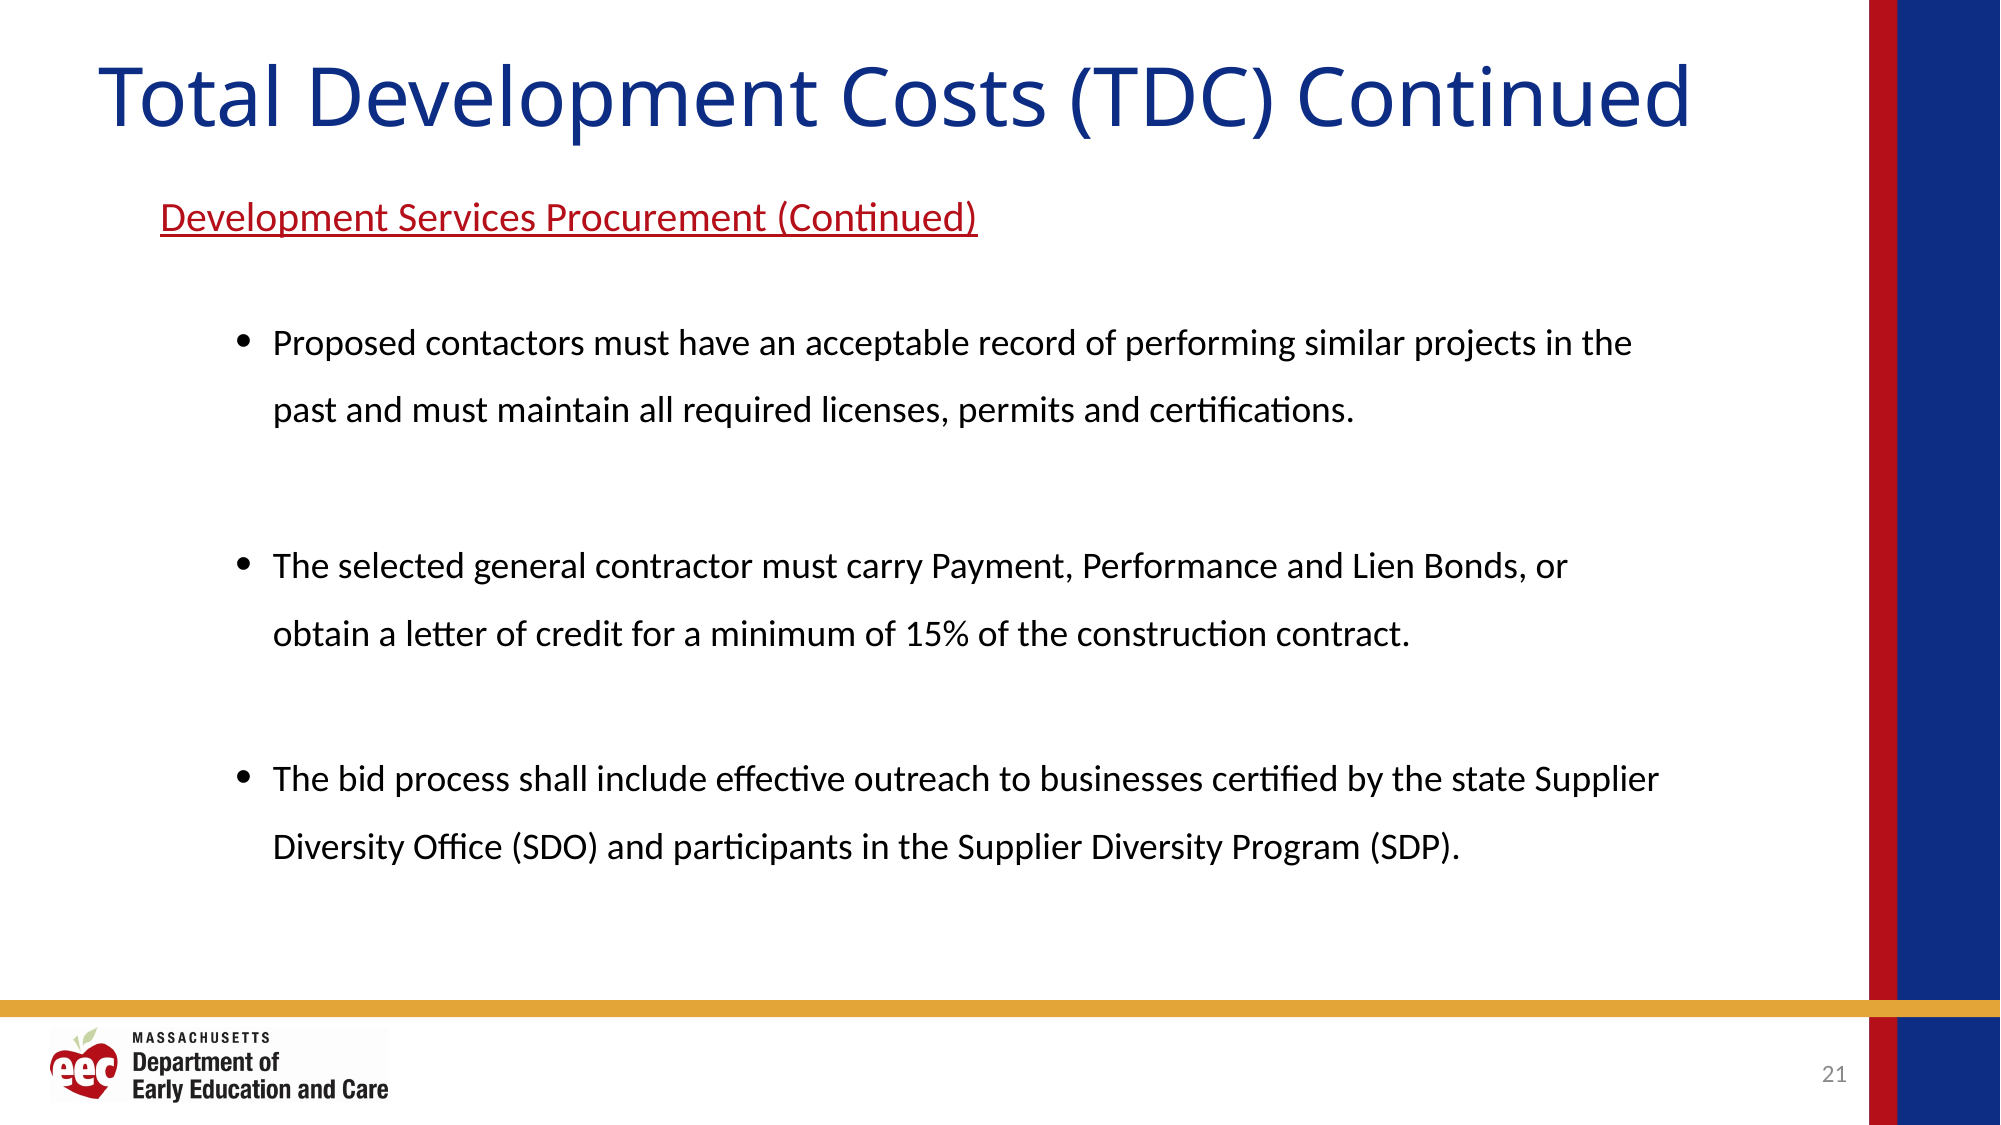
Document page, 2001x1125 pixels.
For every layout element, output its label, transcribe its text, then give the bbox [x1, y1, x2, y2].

list Development Services Procurement (Continued) Proposed contactors must have an acceptable record of performing similar projects in the past and must maintain all required licenses, permits and certifications. The selected general contractor must carry Payment, Performance and Lien Bonds, or obtain a letter of credit for a minimum of 15% of the construction contract. The bid process shall include effective outreach to businesses certified by the state Supplier Diversity Office (SDO) and participants in the Supplier Diversity Program (SDP). [145, 151, 1690, 1103]
picture [50, 1027, 145, 1103]
slide_number 21 [1754, 1042, 1863, 1103]
title Total Development Costs (TDC) Continued [83, 48, 1809, 153]
